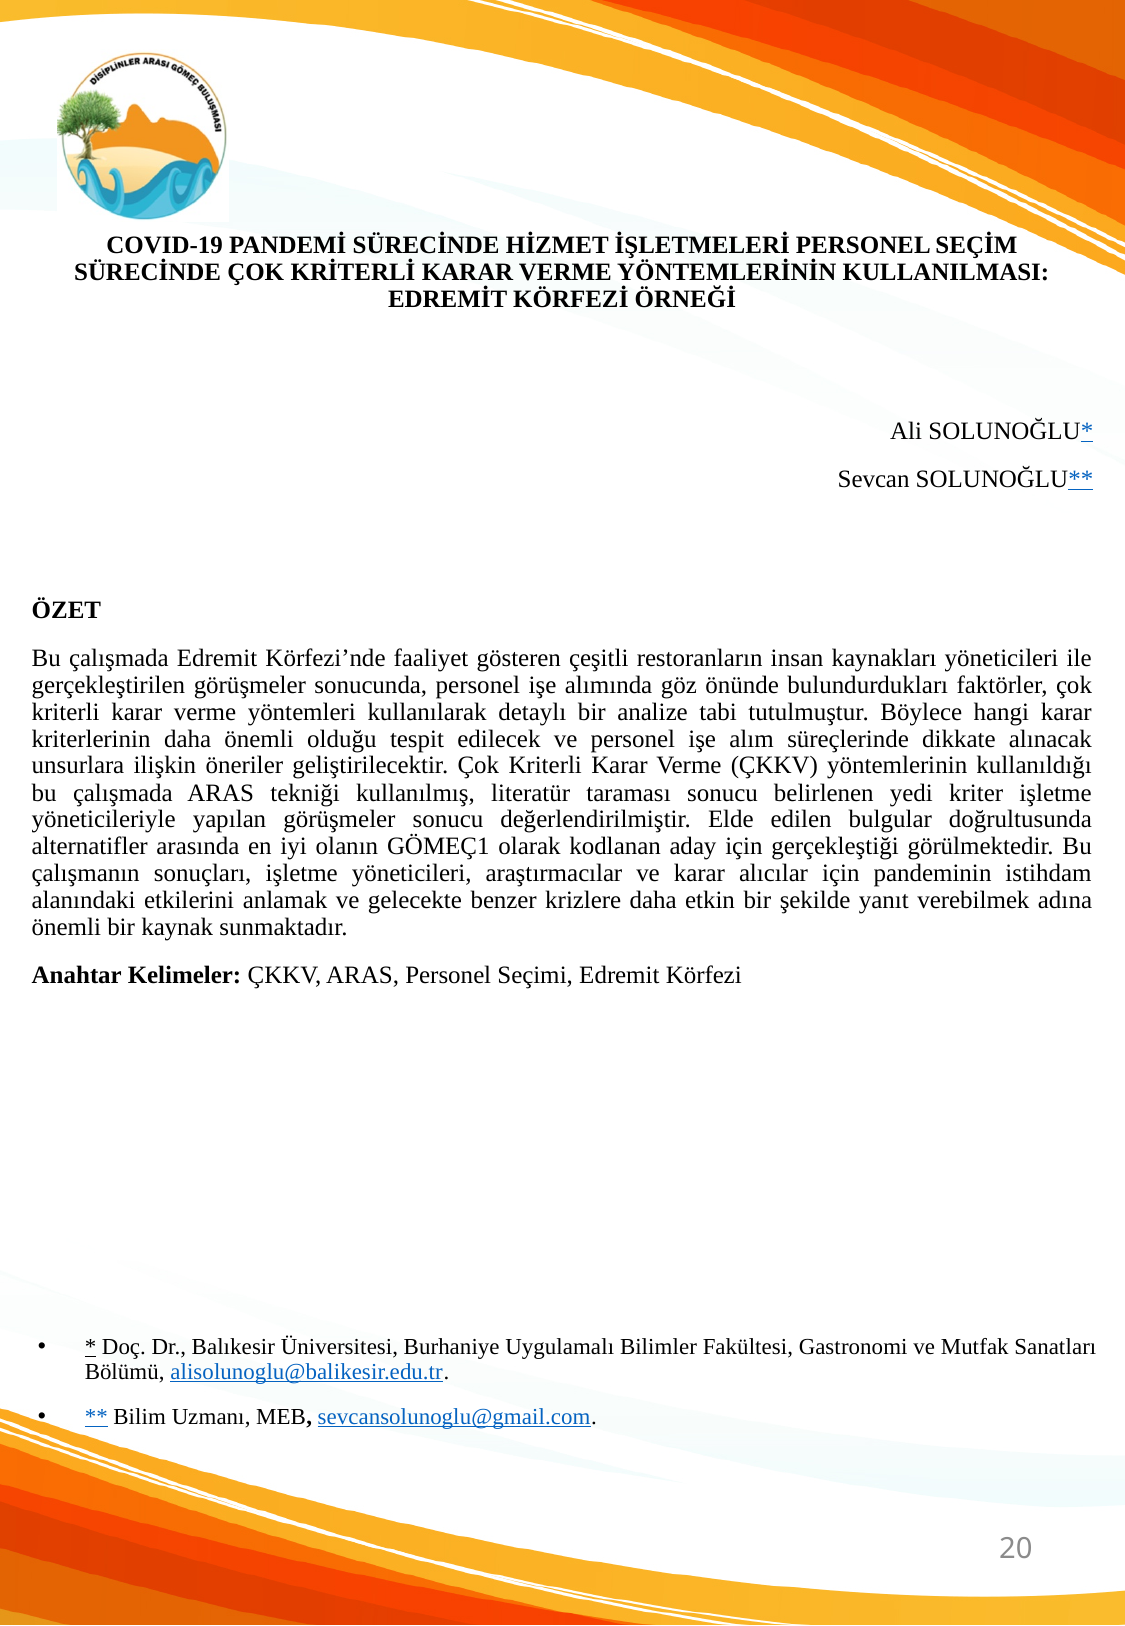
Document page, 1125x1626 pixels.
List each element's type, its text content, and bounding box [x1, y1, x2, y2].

slide_number 20 [794, 1506, 1048, 1593]
title * Doç. Dr., Balıkesir Üniversitesi, Burhaniye Uygulamalı Bilimler Fakültesi, Gastronomi ve Mutfak Sanatları Bölümü, alisolunoglu@balikesir.edu.tr. ** Bilim Uzmanı, MEB, sevcansolunoglu@gmail.com. [22, 1252, 1125, 1462]
picture [0, 0, 1125, 1625]
list COVID-19 PANDEMİ SÜRECİNDE HİZMET İŞLETMELERİ PERSONEL SEÇİM SÜRECİNDE ÇOK KRİTERLİ KARAR VERME YÖNTEMLERİNİN KULLANILMASI: EDREMİT KÖRFEZİ ÖRNEĞİ Ali SOLUNOĞLU* Sevcan SOLUNOĞLU** ÖZET Bu çalışmada Edremit Körfezi’nde faaliyet gösteren çeşitli restoranların insan kaynakları yöneticileri ile gerçekleştirilen görüşmeler sonucunda, personel işe alımında göz önünde bulundurdukları faktörler, çok kriterli karar verme yöntemleri kullanılarak detaylı bir analize tabi tutulmuştur. Böylece hangi karar kriterlerinin daha önemli olduğu tespit edilecek ve personel işe alım süreçlerinde dikkate alınacak unsurlara ilişkin öneriler geliştirilecektir. Çok Kriterli Karar Verme (ÇKKV) yöntemlerinin kullanıldığı bu çalışmada ARAS tekniği kullanılmış, literatür taraması sonucu belirlenen yedi kriter işletme yöneticileriyle yapılan görüşmeler sonucu değerlendirilmiştir. Elde edilen bulgular doğrultusunda alternatifler arasında en iyi olanın GÖMEÇ1 olarak kodlanan aday için gerçekleştiği görülmektedir. Bu çalışmanın sonuçları, işletme yöneticileri, araştırmacılar ve karar alıcılar için pandeminin istihdam alanındaki etkilerini anlamak ve gelecekte benzer krizlere daha etkin bir şekilde yanıt verebilmek adına önemli bir kaynak sunmaktadır. Anahtar Kelimeler: ÇKKV, ARAS, Personel Seçimi, Edremit Körfezi [16, 225, 1109, 1053]
